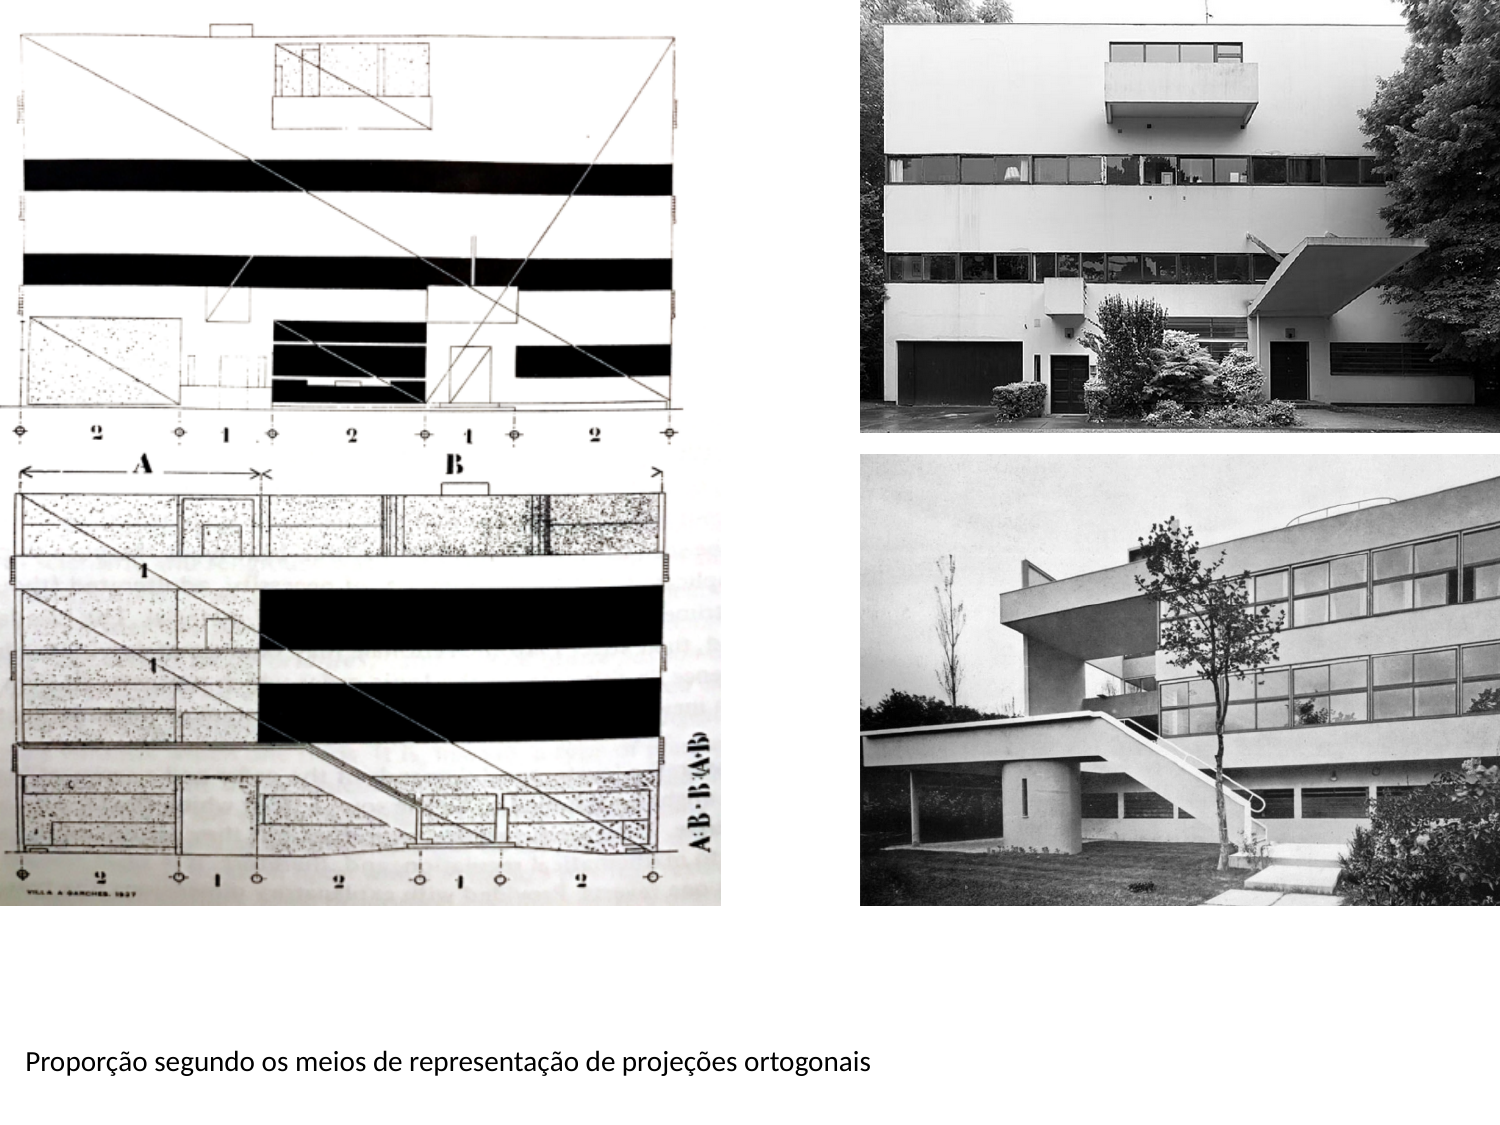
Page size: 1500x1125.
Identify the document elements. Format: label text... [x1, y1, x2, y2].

text_box Proporção segundo os meios de representação de projeções ortogonais [10, 1034, 1093, 1083]
picture [860, 0, 1500, 433]
picture [860, 453, 1500, 906]
picture [0, 2, 721, 906]
